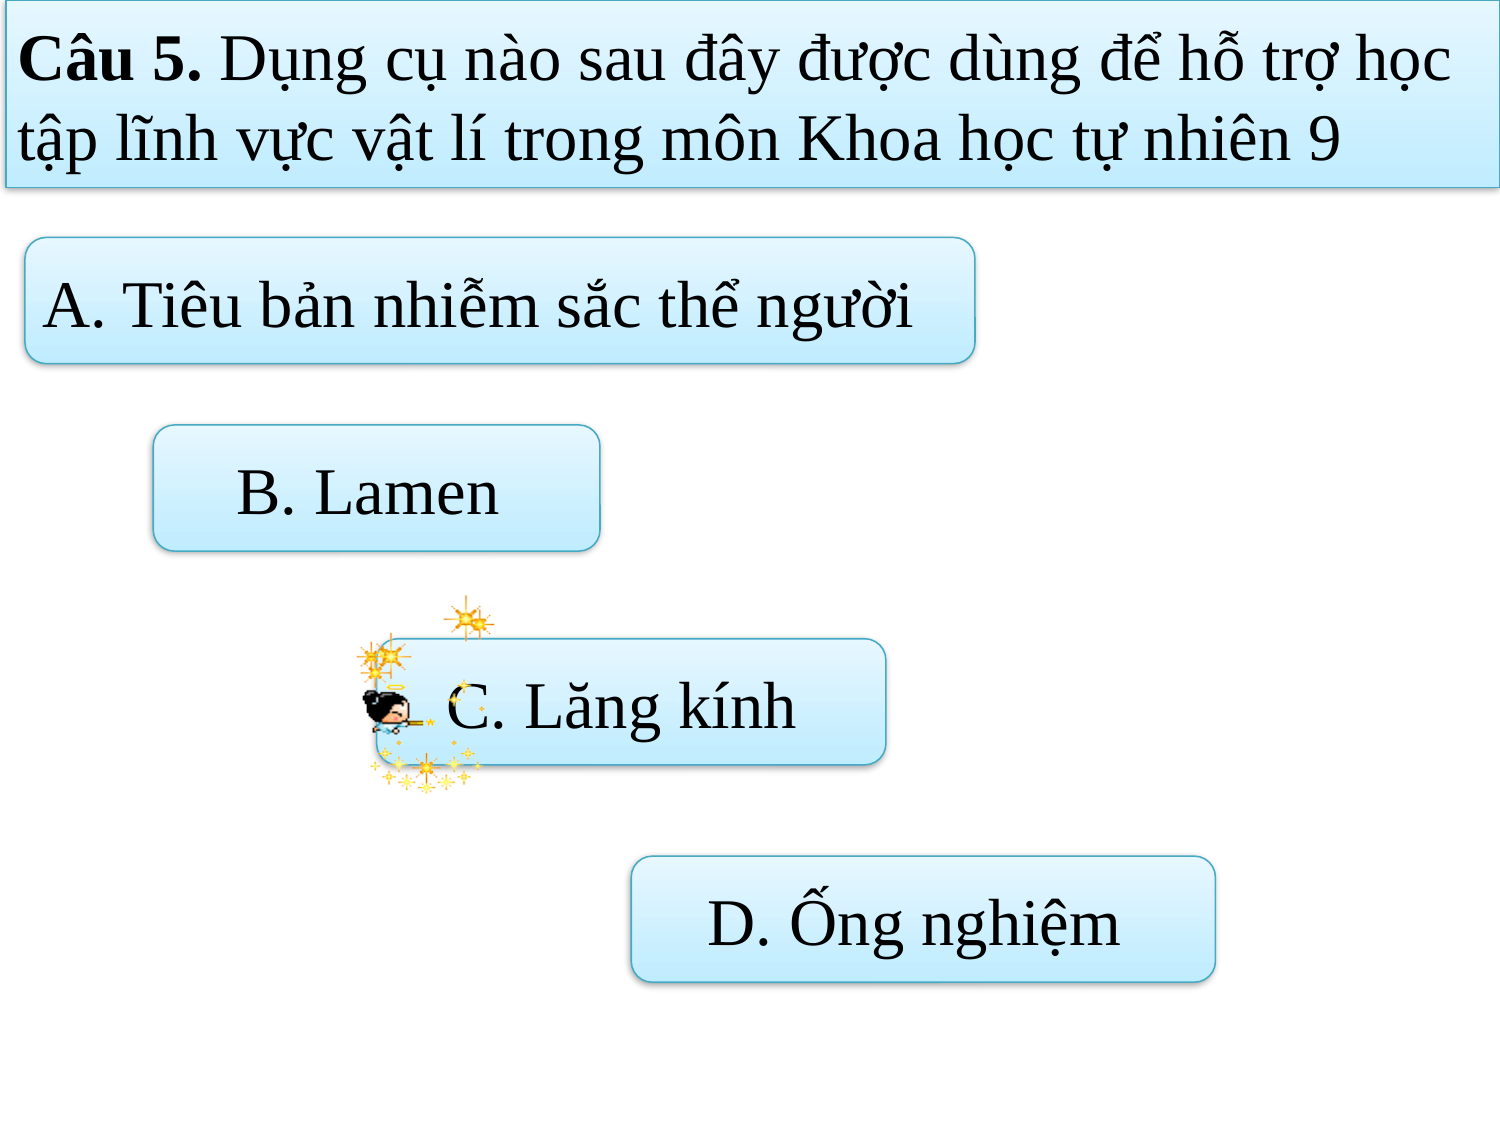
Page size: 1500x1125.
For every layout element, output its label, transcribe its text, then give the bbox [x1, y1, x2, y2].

picture [353, 589, 501, 814]
text_box D. Ống nghiệm [630, 855, 1217, 984]
text_box Câu 5. Dụng cụ nào sau đây được dùng để hỗ trợ học tập lĩnh vực vật lí trong môn Khoa học tự nhiên 9 [5, 0, 1500, 188]
text_box B. Lamen [152, 424, 601, 552]
text_box C. Lăng kính [504, 637, 887, 766]
text_box A. Tiêu bản nhiễm sắc thể người [24, 236, 976, 365]
